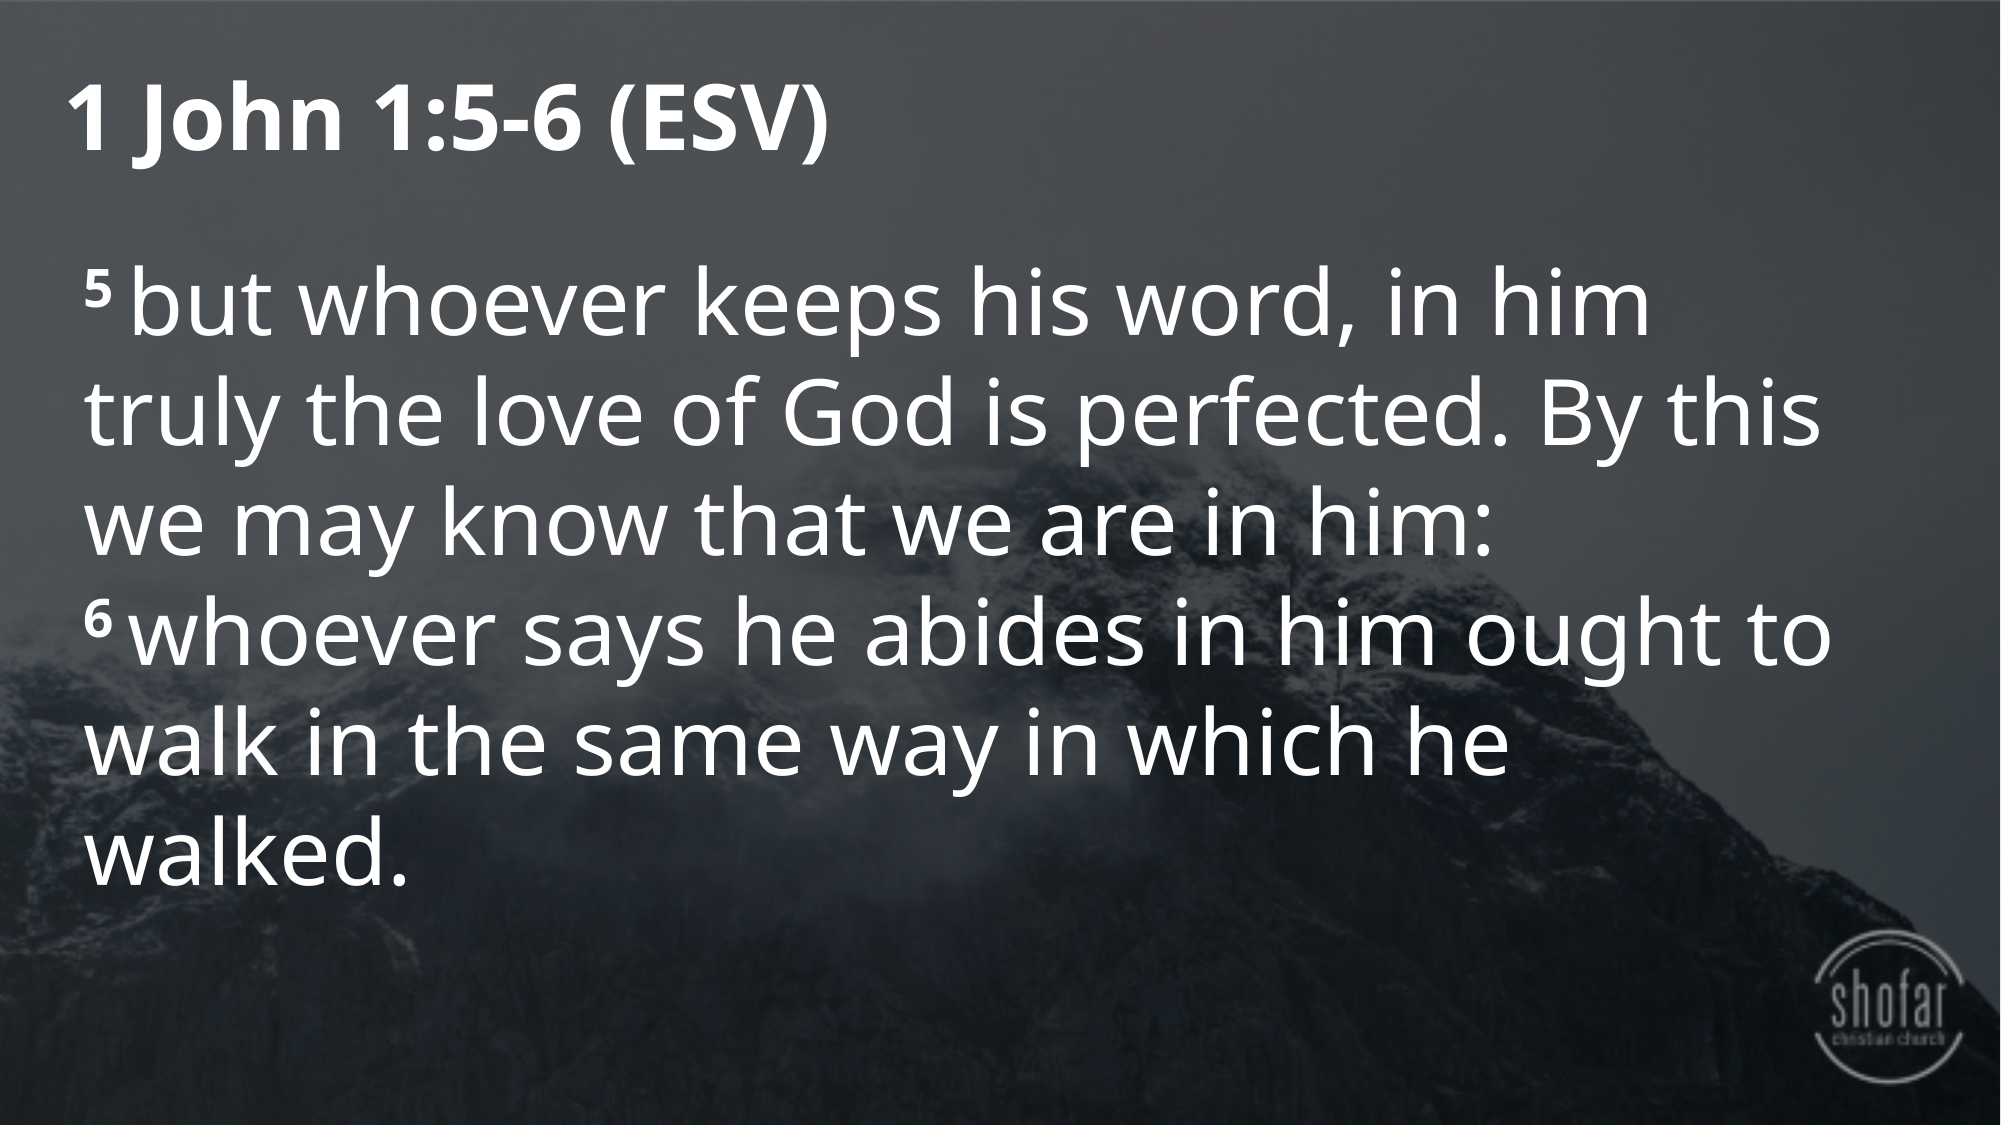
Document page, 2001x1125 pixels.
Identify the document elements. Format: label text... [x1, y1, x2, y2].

text_box 5 but whoever keeps his word, in him truly the love of God is perfected. By this we may know that we are in him: 6 whoever says he abides in him ought to walk in the same way in which he walked. [76, 236, 1874, 912]
text_box 1 John 1:5-6 (ESV) [55, 64, 1234, 178]
text_box [0, 0, 2000, 1125]
